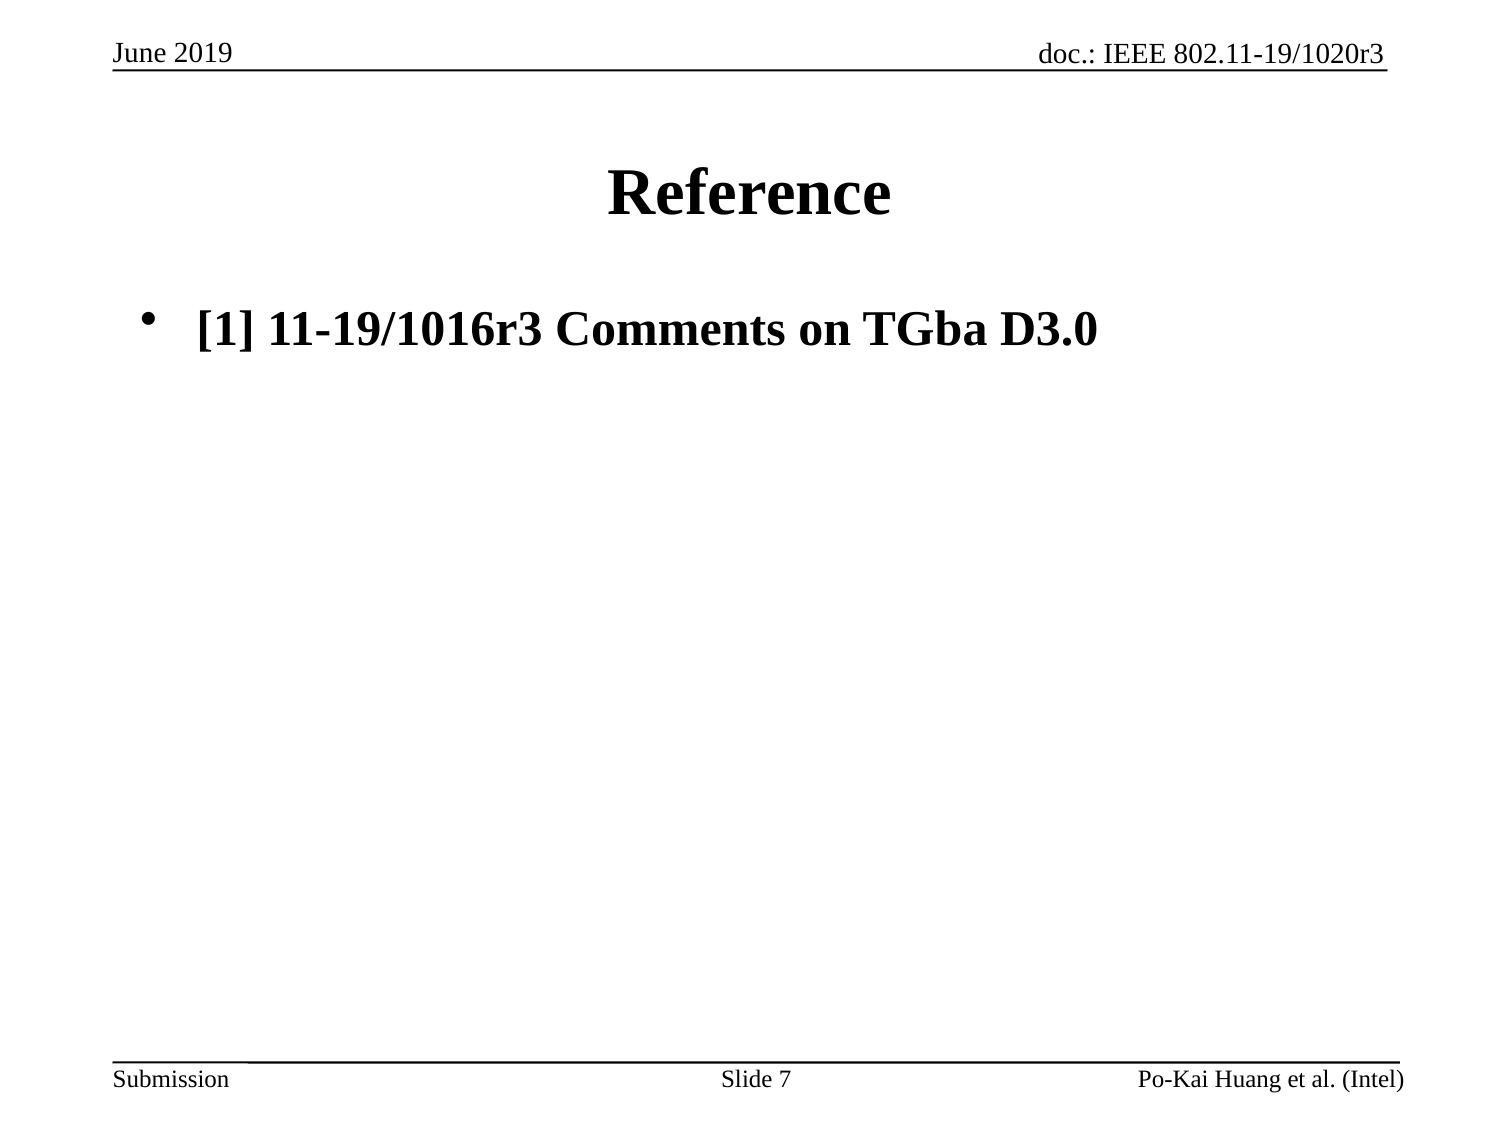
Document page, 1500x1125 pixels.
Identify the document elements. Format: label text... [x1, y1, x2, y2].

list [1] 11-19/1016r3 Comments on TGba D3.0 [124, 287, 1401, 963]
title Reference [112, 99, 1388, 276]
footer Po-Kai Huang et al. (Intel) [1134, 1062, 1405, 1093]
slide_number Slide 7 [712, 1062, 800, 1093]
